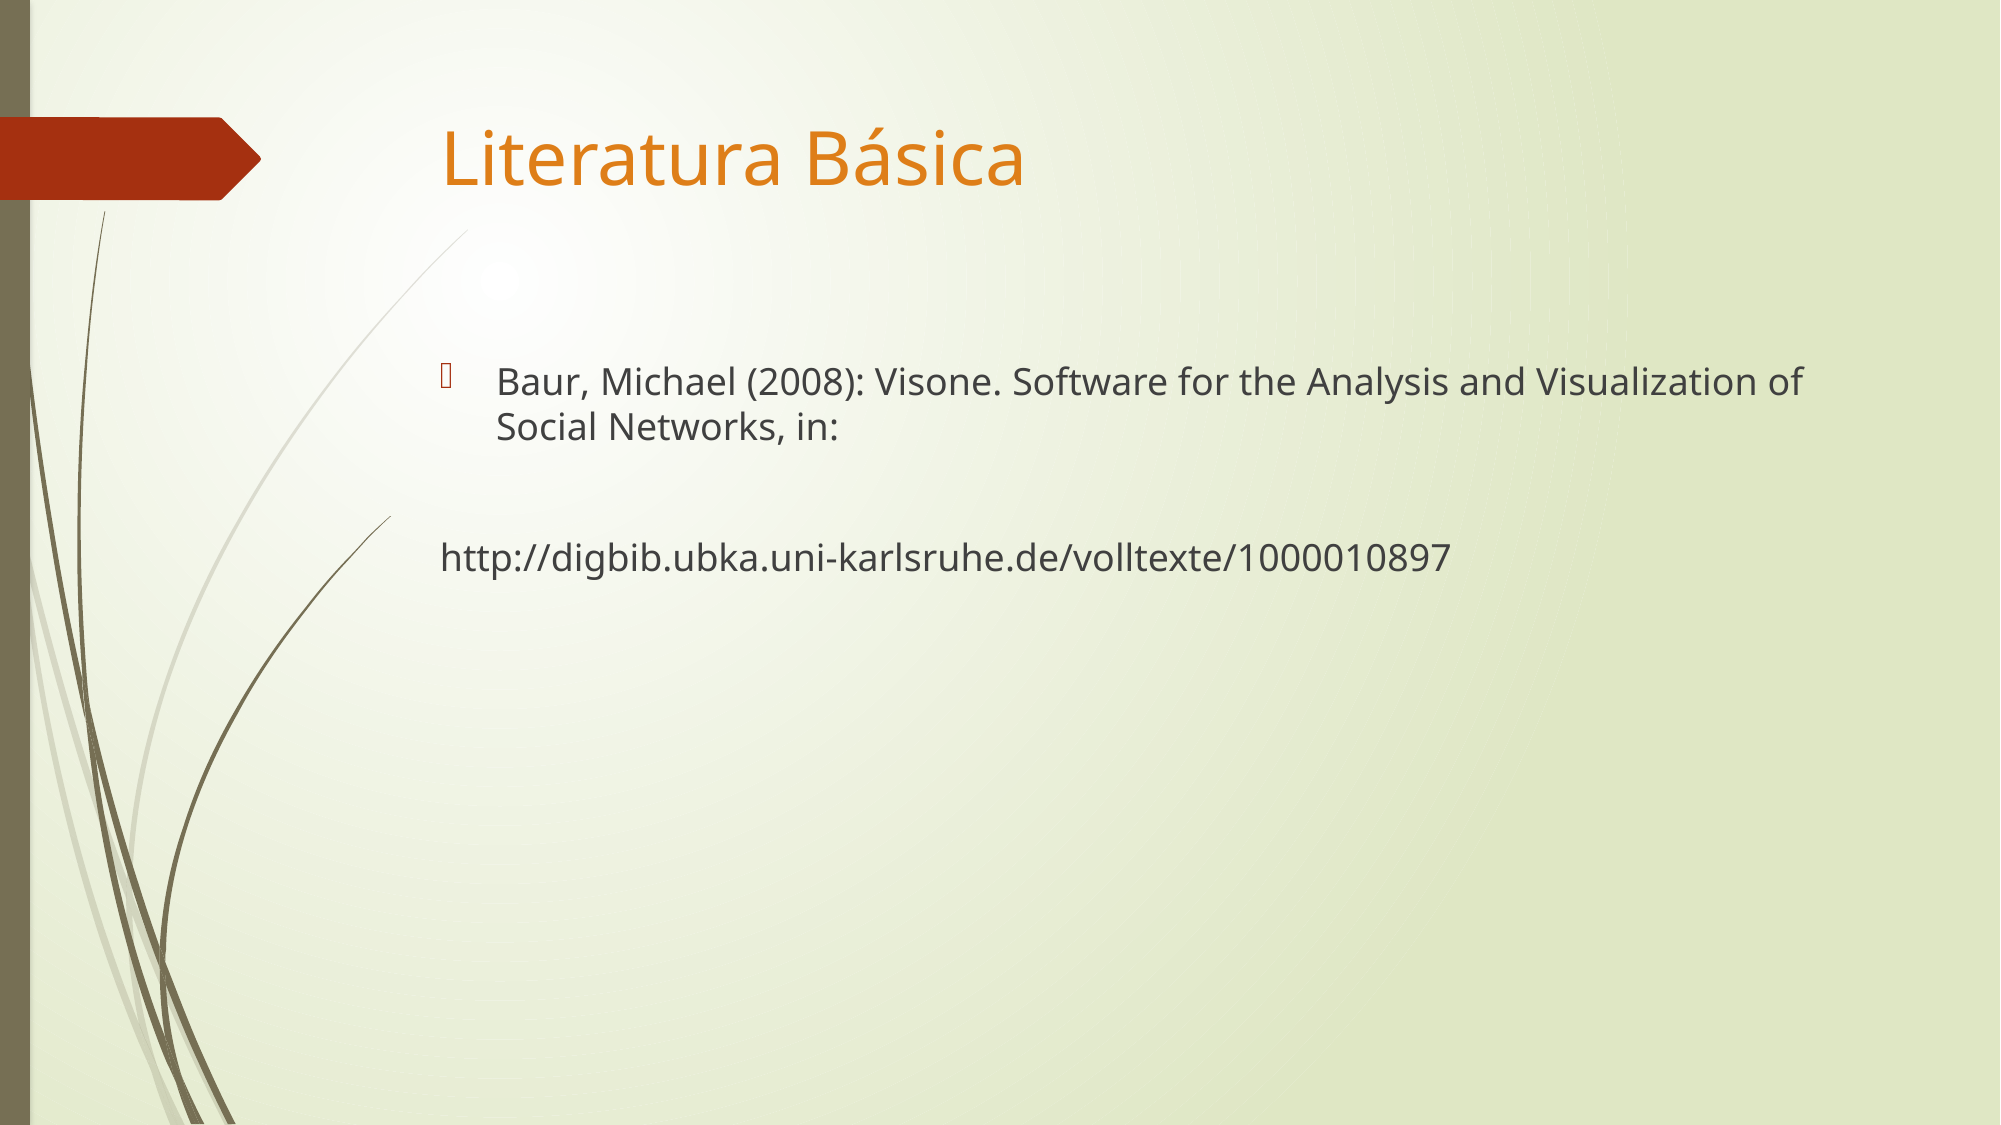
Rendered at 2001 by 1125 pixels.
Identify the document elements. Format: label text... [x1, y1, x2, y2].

list Baur, Michael (2008): Visone. Software for the Analysis and Visualization of Social Networks, in: http://digbib.ubka.uni-karlsruhe.de/volltexte/1000010897 [424, 350, 1888, 988]
title Literatura Básica [425, 102, 1888, 313]
